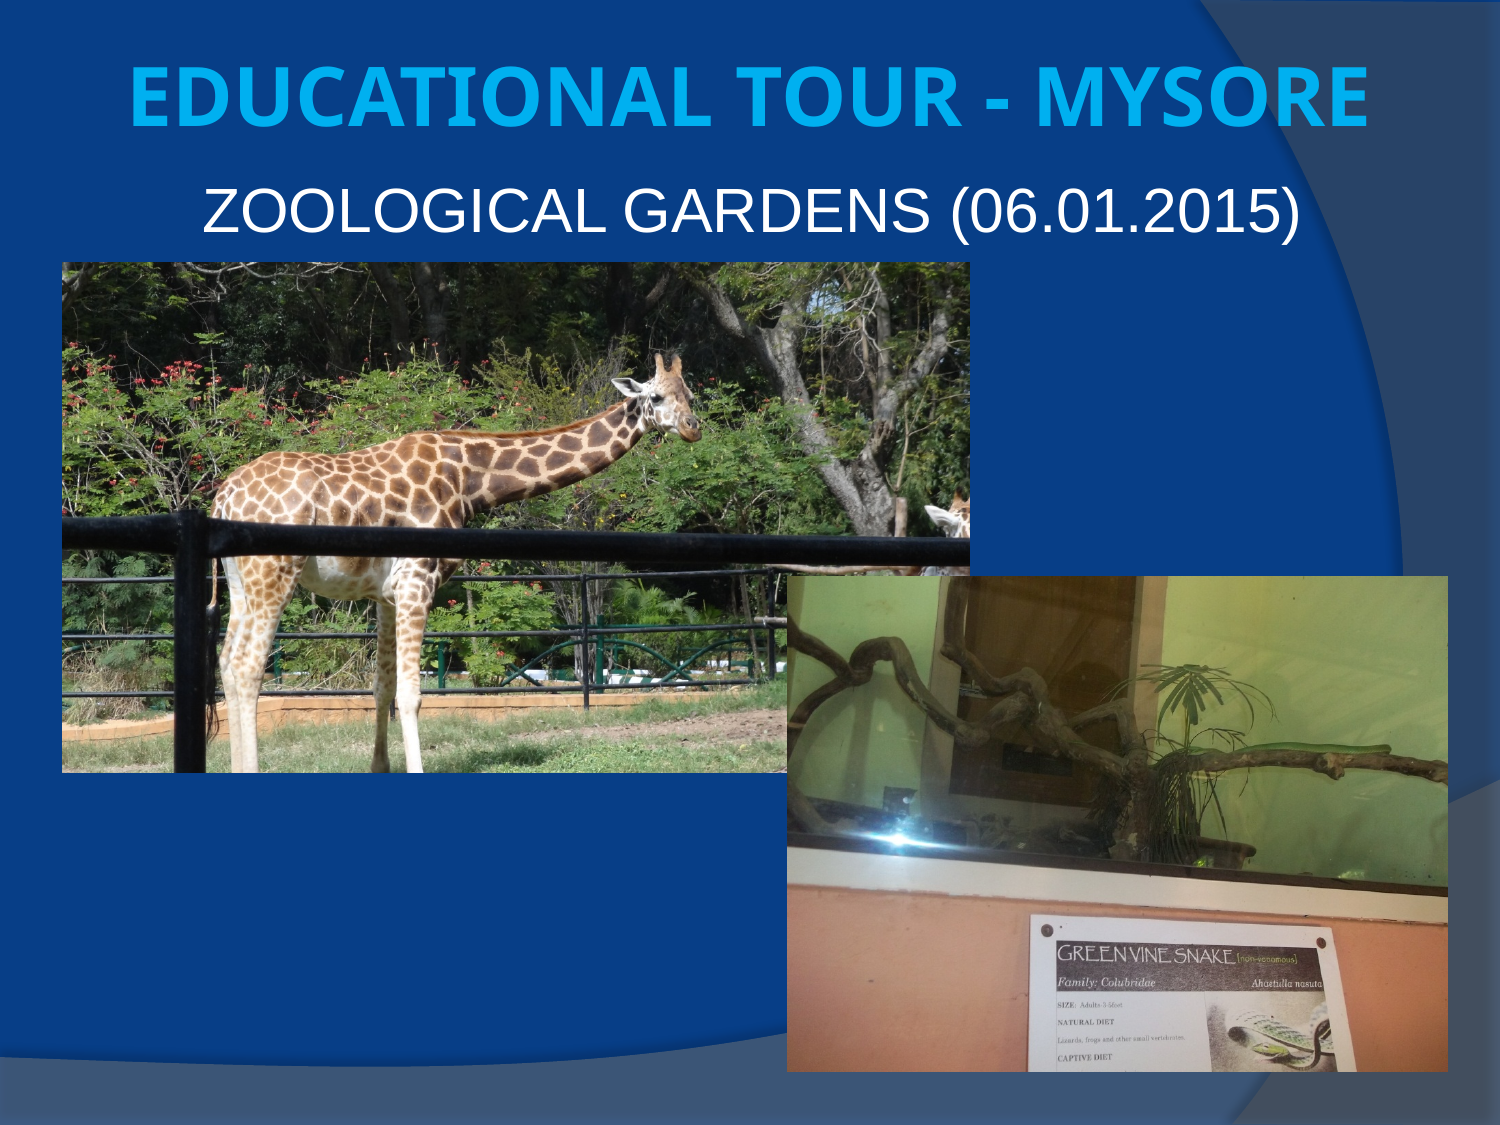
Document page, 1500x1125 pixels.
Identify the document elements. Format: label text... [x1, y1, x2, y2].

list ZOOLOGICAL GARDENS (06.01.2015) [24, 162, 1475, 905]
title EDUCATIONAL TOUR - MYSORE [75, 0, 1425, 162]
picture [62, 262, 970, 773]
picture [787, 575, 1448, 1072]
